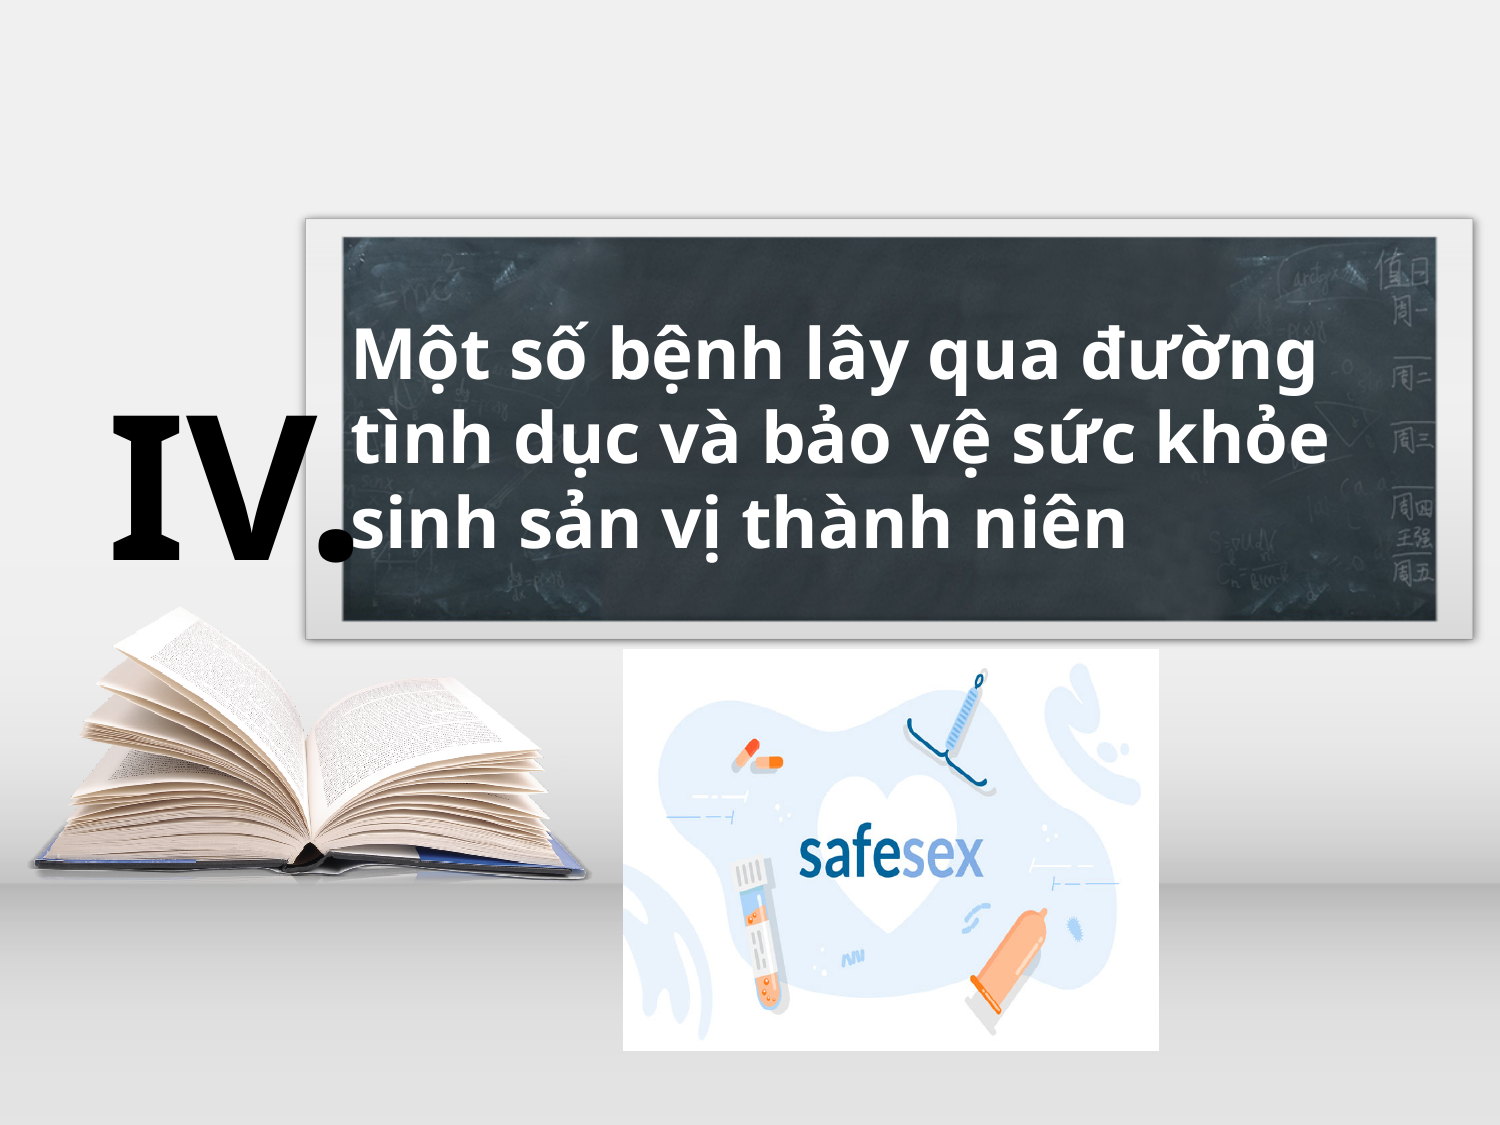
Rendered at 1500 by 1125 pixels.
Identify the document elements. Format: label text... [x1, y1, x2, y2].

text_box IV. [99, 354, 288, 605]
picture [26, 209, 1488, 1052]
text_box [0, 0, 1500, 1125]
